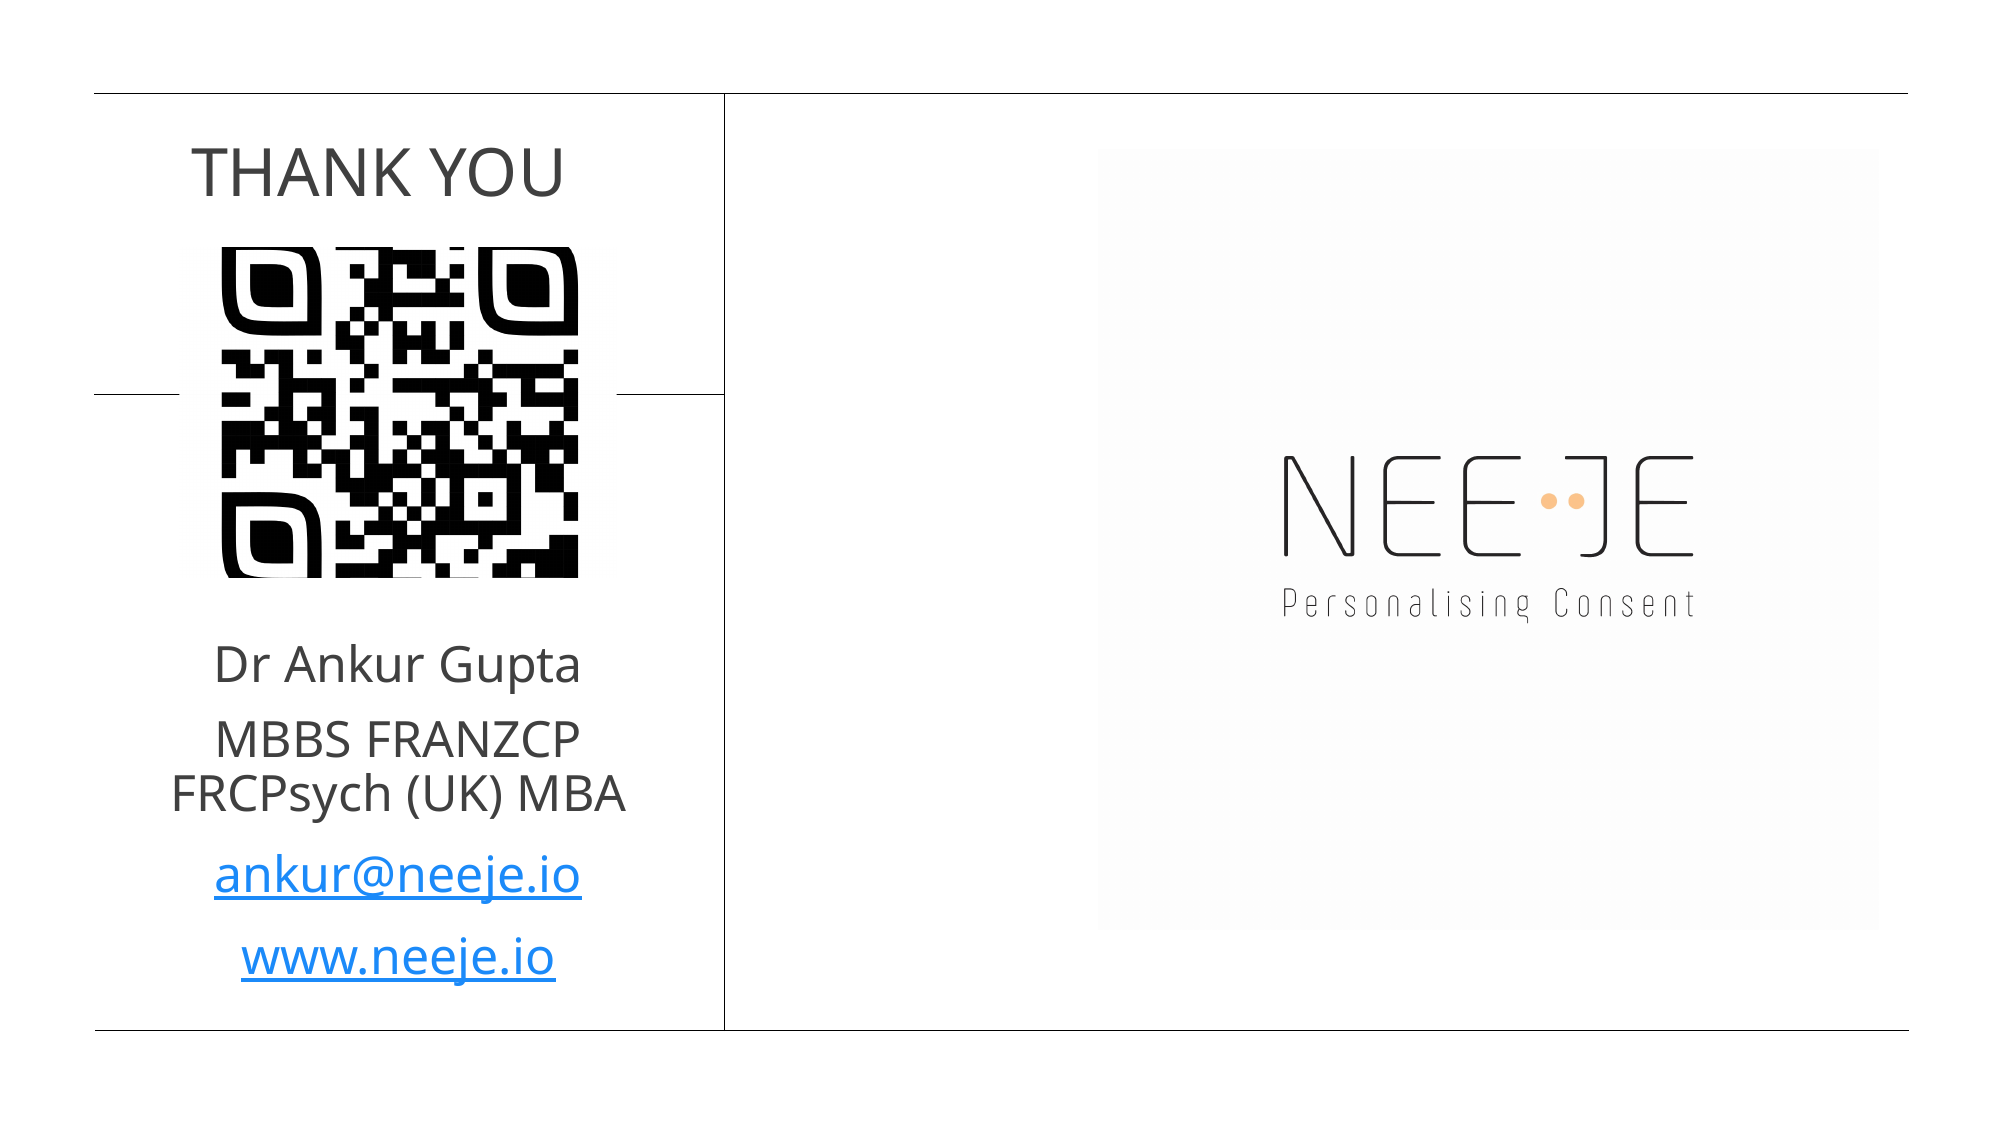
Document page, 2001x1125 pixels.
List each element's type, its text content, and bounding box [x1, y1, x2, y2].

title THANK YOU [93, 131, 665, 363]
picture [179, 246, 617, 578]
picture [1098, 149, 1879, 930]
list Dr Ankur Gupta MBBS FRANZCP FRCPsych (UK) MBA ankur@neeje.io www.neeje.io [113, 562, 684, 1060]
